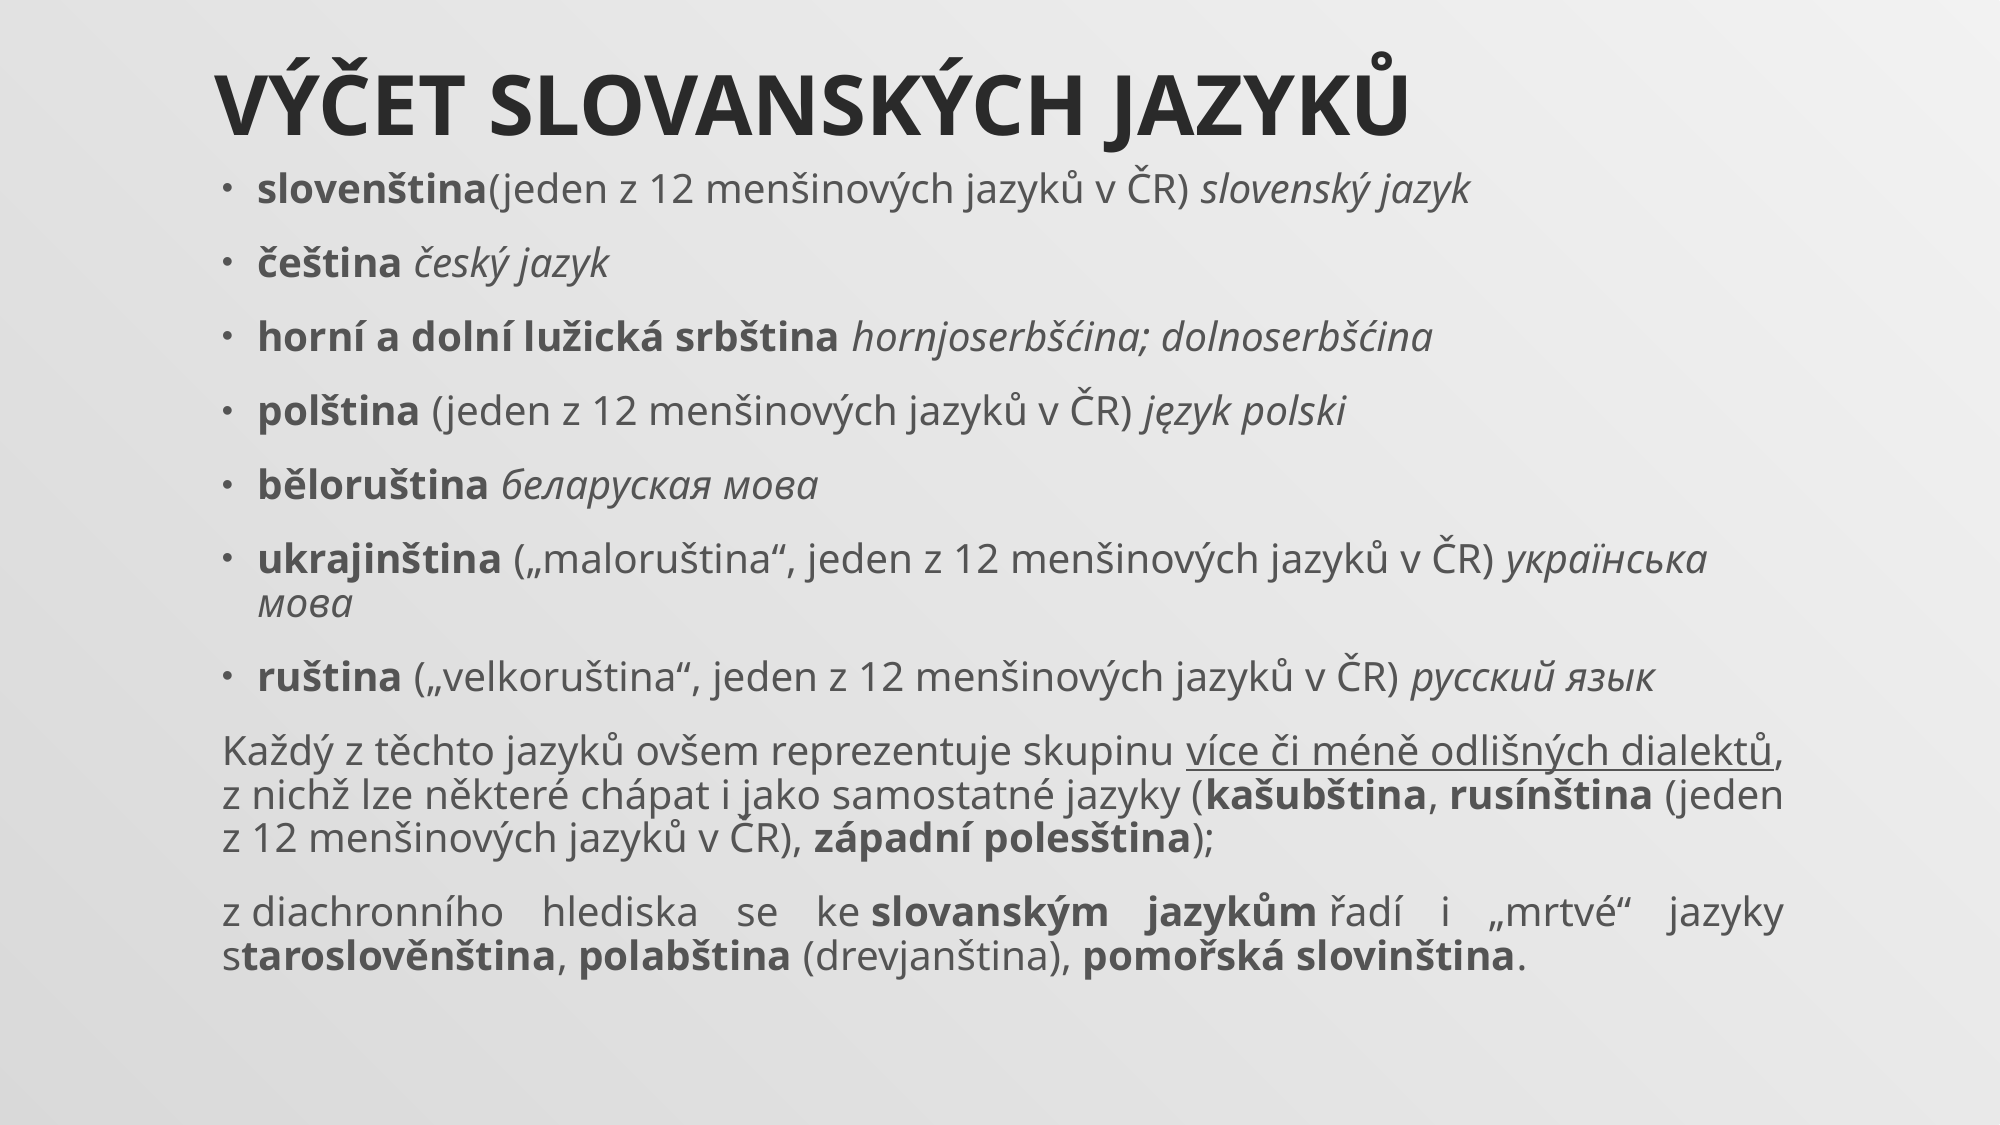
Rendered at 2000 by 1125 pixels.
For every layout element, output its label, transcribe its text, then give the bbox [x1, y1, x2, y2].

title Výčet slovanských jazyků [199, 45, 1800, 160]
list slovenština(jeden z 12 menšinových jazyků v ČR) slovenský jazyk čeština český jazyk horní a dolní lužická srbština hornjoserbšćina; dolnoserbšćina polština (jeden z 12 menšinových jazyků v ČR) język polski běloruština беларуская мова ukrajinština („maloruština“, jeden z 12 menšinových jazyků v ČR) українська мова ruština („velkoruština“, jeden z 12 menšinových jazyků v ČR) русский язык Každý z těchto jazyků ovšem reprezentuje skupinu více či méně odlišných dialektů, z nichž lze některé chápat i jako samostatné jazyky (kašubština, rusínština (jeden z 12 menšinových jazyků v ČR), západní polesština); z diachronního hlediska se ke slovanským jazykům řadí i „mrtvé“ jazyky staroslověnština, polabština (drevjanština), pomořská slovinština. [199, 160, 1800, 1013]
